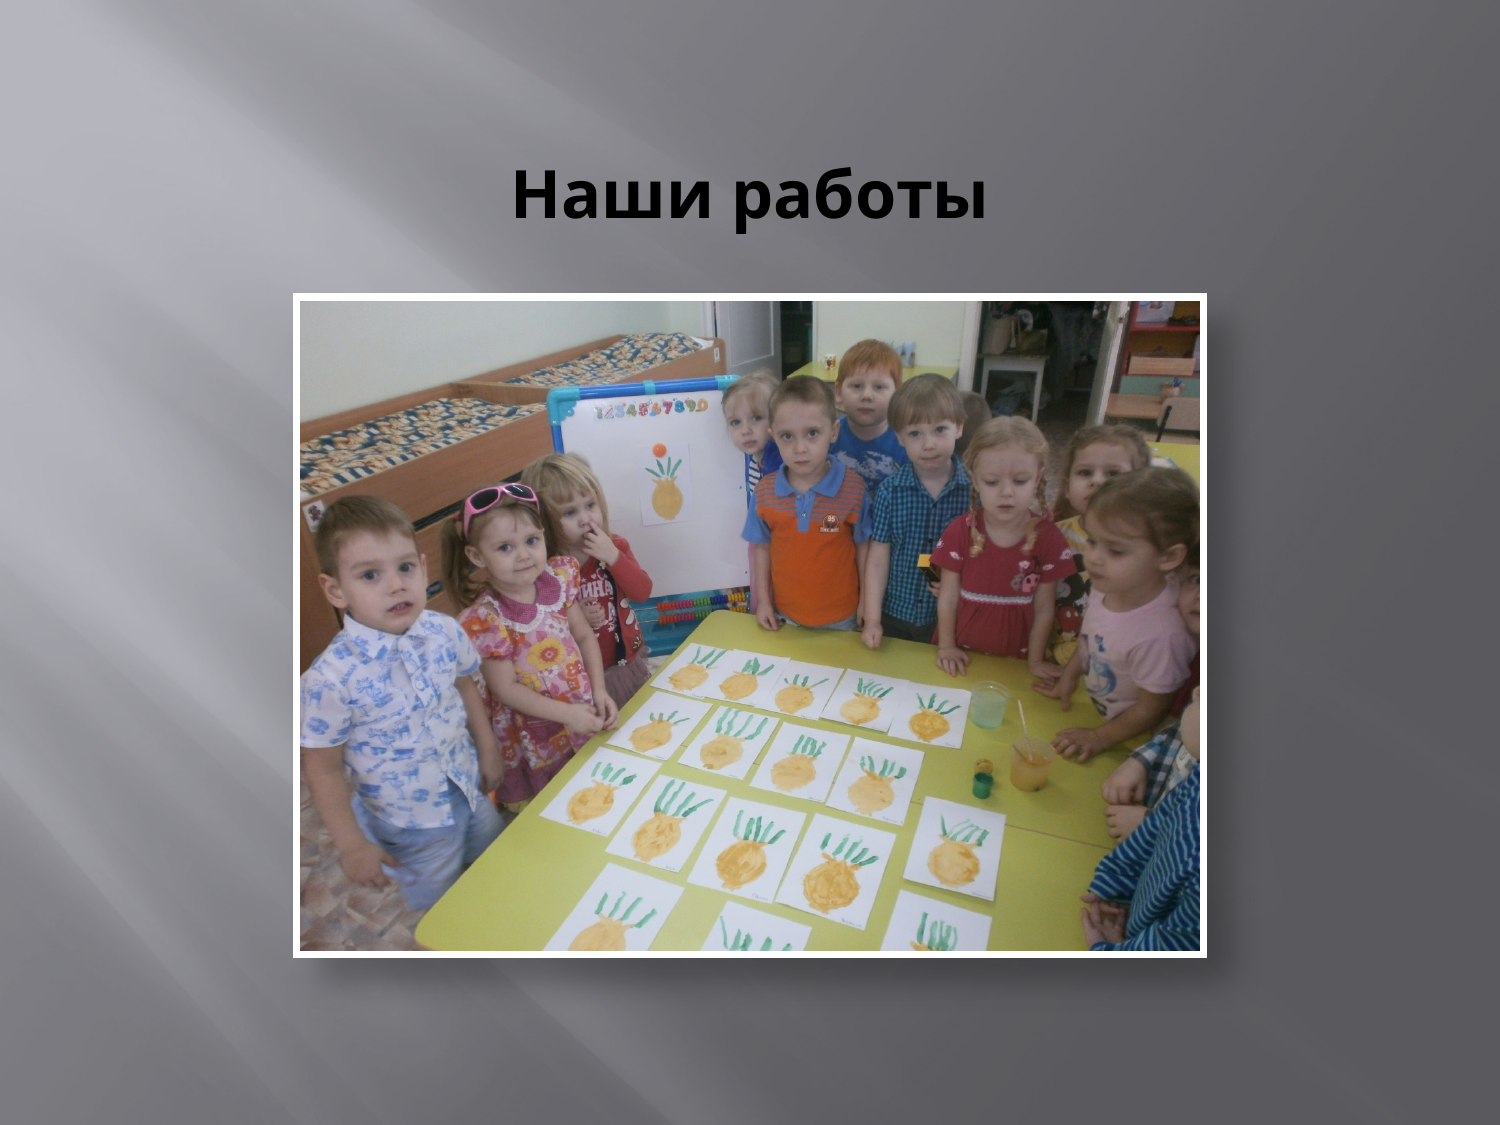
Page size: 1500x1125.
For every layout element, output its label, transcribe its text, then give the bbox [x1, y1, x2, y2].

title Наши работы [300, 99, 1200, 232]
picture [299, 300, 1201, 951]
